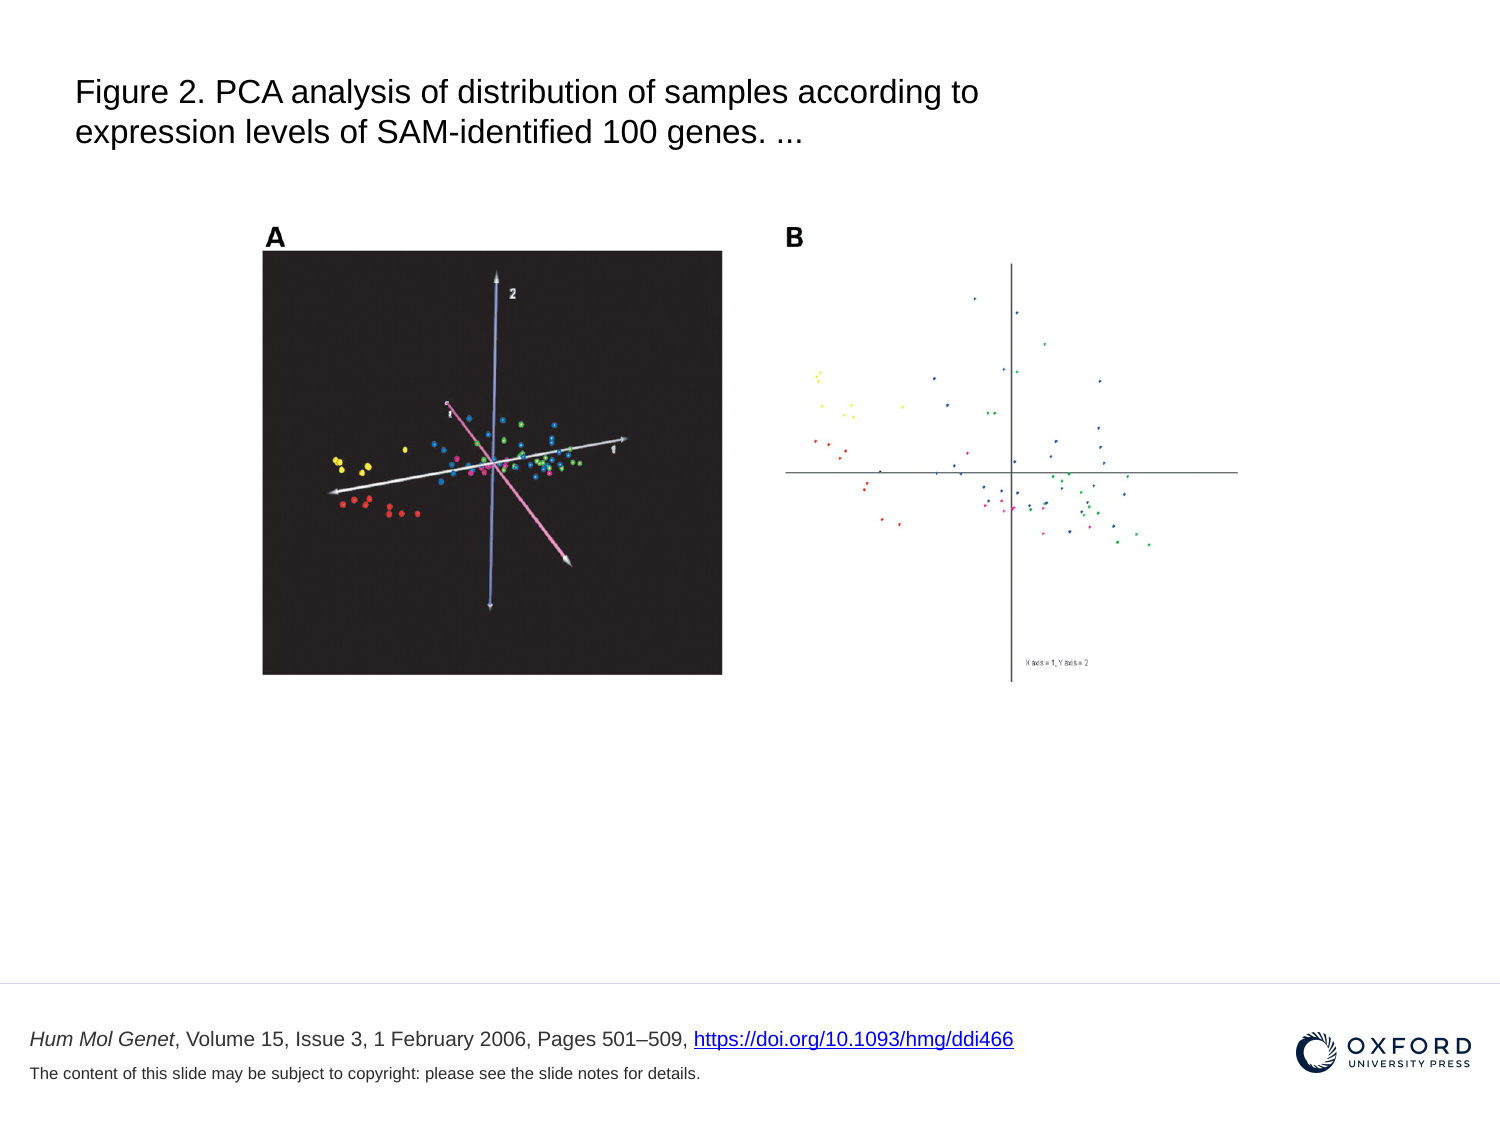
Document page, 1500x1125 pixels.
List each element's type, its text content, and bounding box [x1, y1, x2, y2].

footer Hum Mol Genet, Volume 15, Issue 3, 1 February 2006, Pages 501–509, https://doi.org/10.1093/hmg/ddi466 The content of this slide may be subject to copyright: please see the slide notes for details. [0, 983, 1260, 1125]
picture [1296, 1032, 1471, 1073]
picture [262, 224, 1238, 683]
title Figure 2. PCA analysis of distribution of samples according to expression levels of SAM-identified 100 genes. ... [75, 69, 1078, 171]
